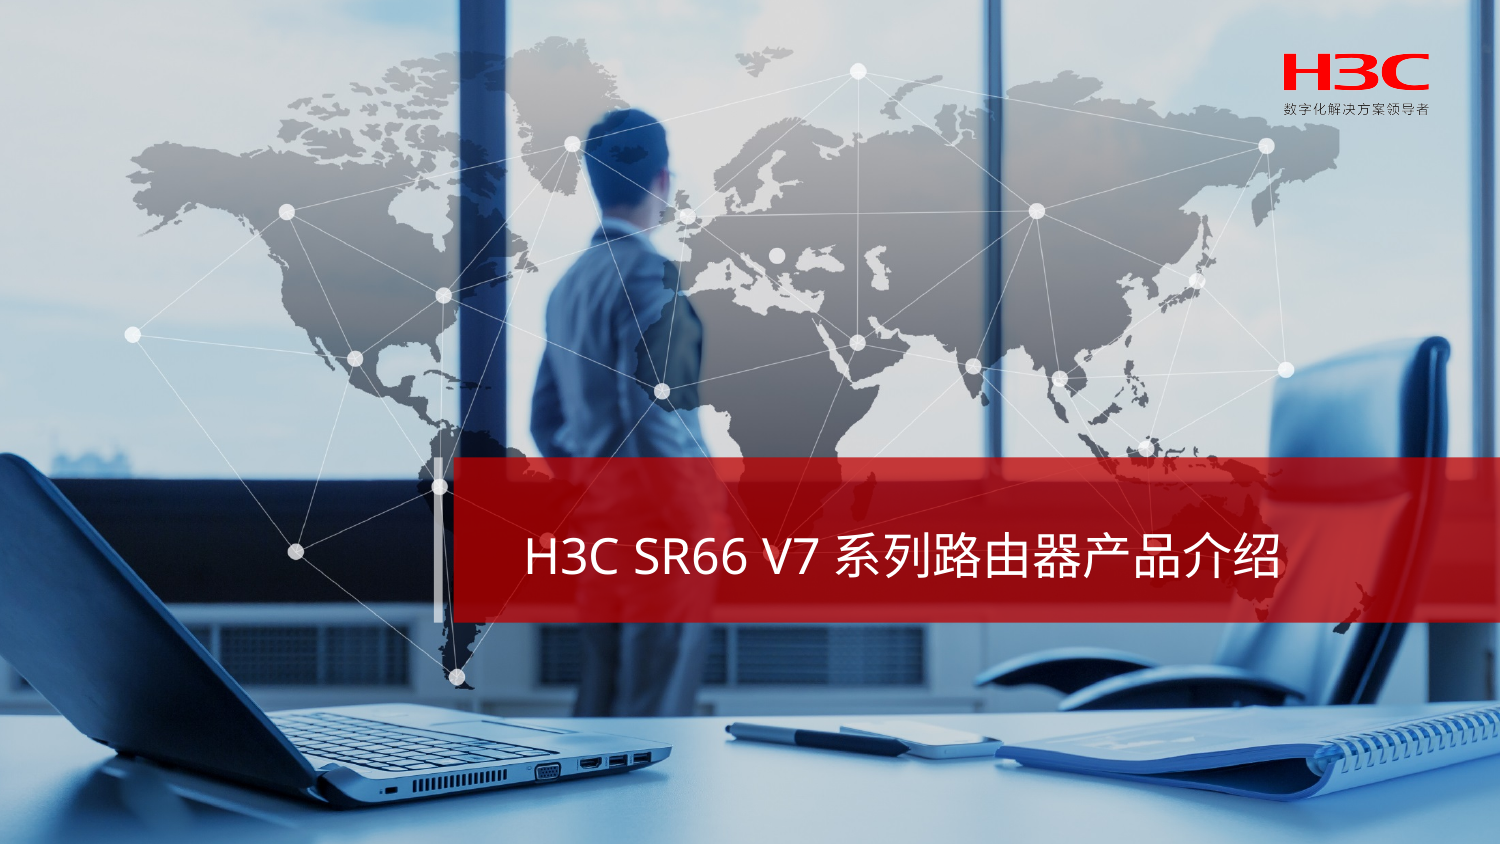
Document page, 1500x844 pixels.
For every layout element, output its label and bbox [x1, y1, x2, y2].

text_box [433, 456, 1500, 623]
picture [0, 0, 1500, 844]
